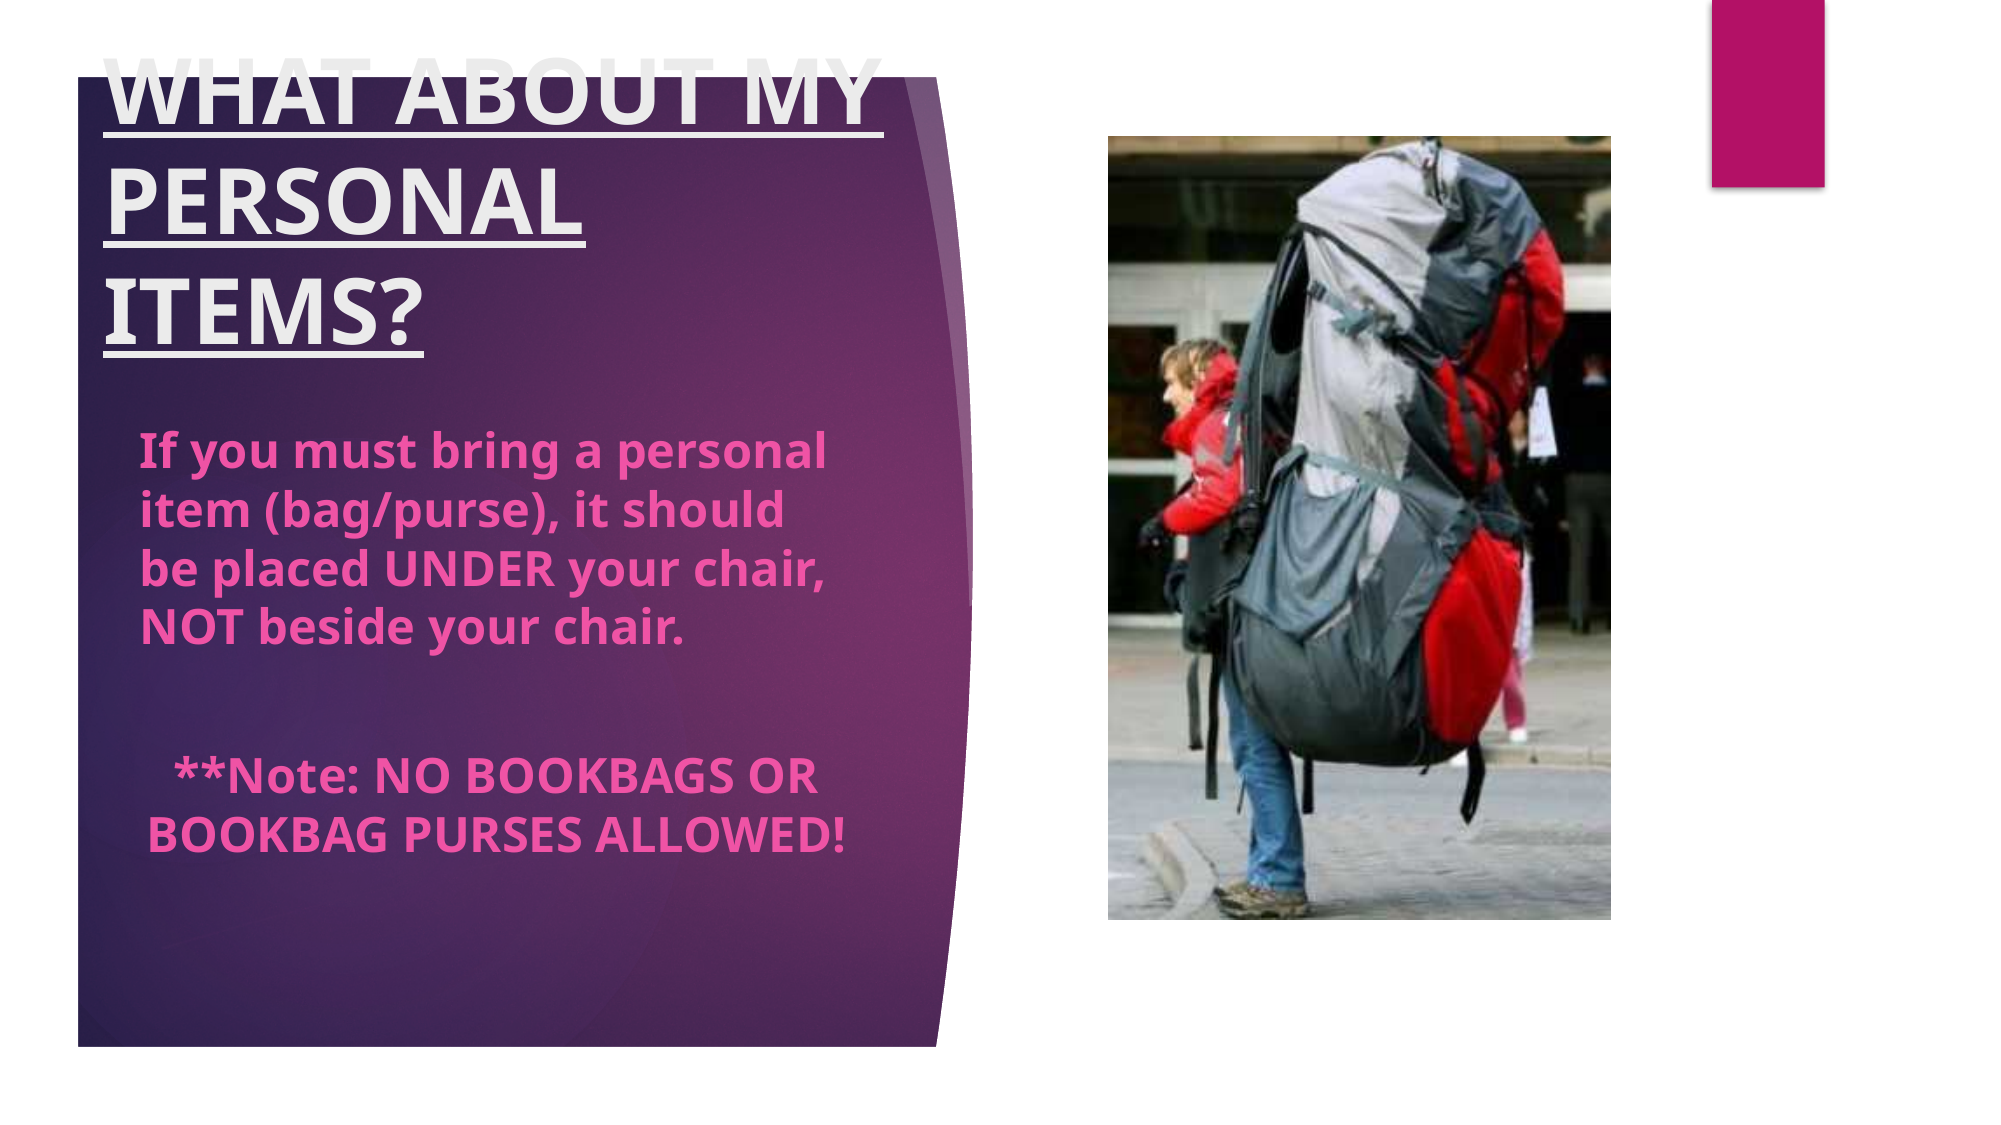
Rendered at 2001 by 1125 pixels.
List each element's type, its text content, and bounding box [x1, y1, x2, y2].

list If you must bring a personal item (bag/purse), it should be placed UNDER your chair, NOT beside your chair. **Note: NO BOOKBAGS OR BOOKBAG PURSES ALLOWED! [124, 412, 869, 920]
title WHAT ABOUT MY PERSONAL ITEMS? [88, 145, 941, 371]
picture [1107, 136, 1611, 920]
